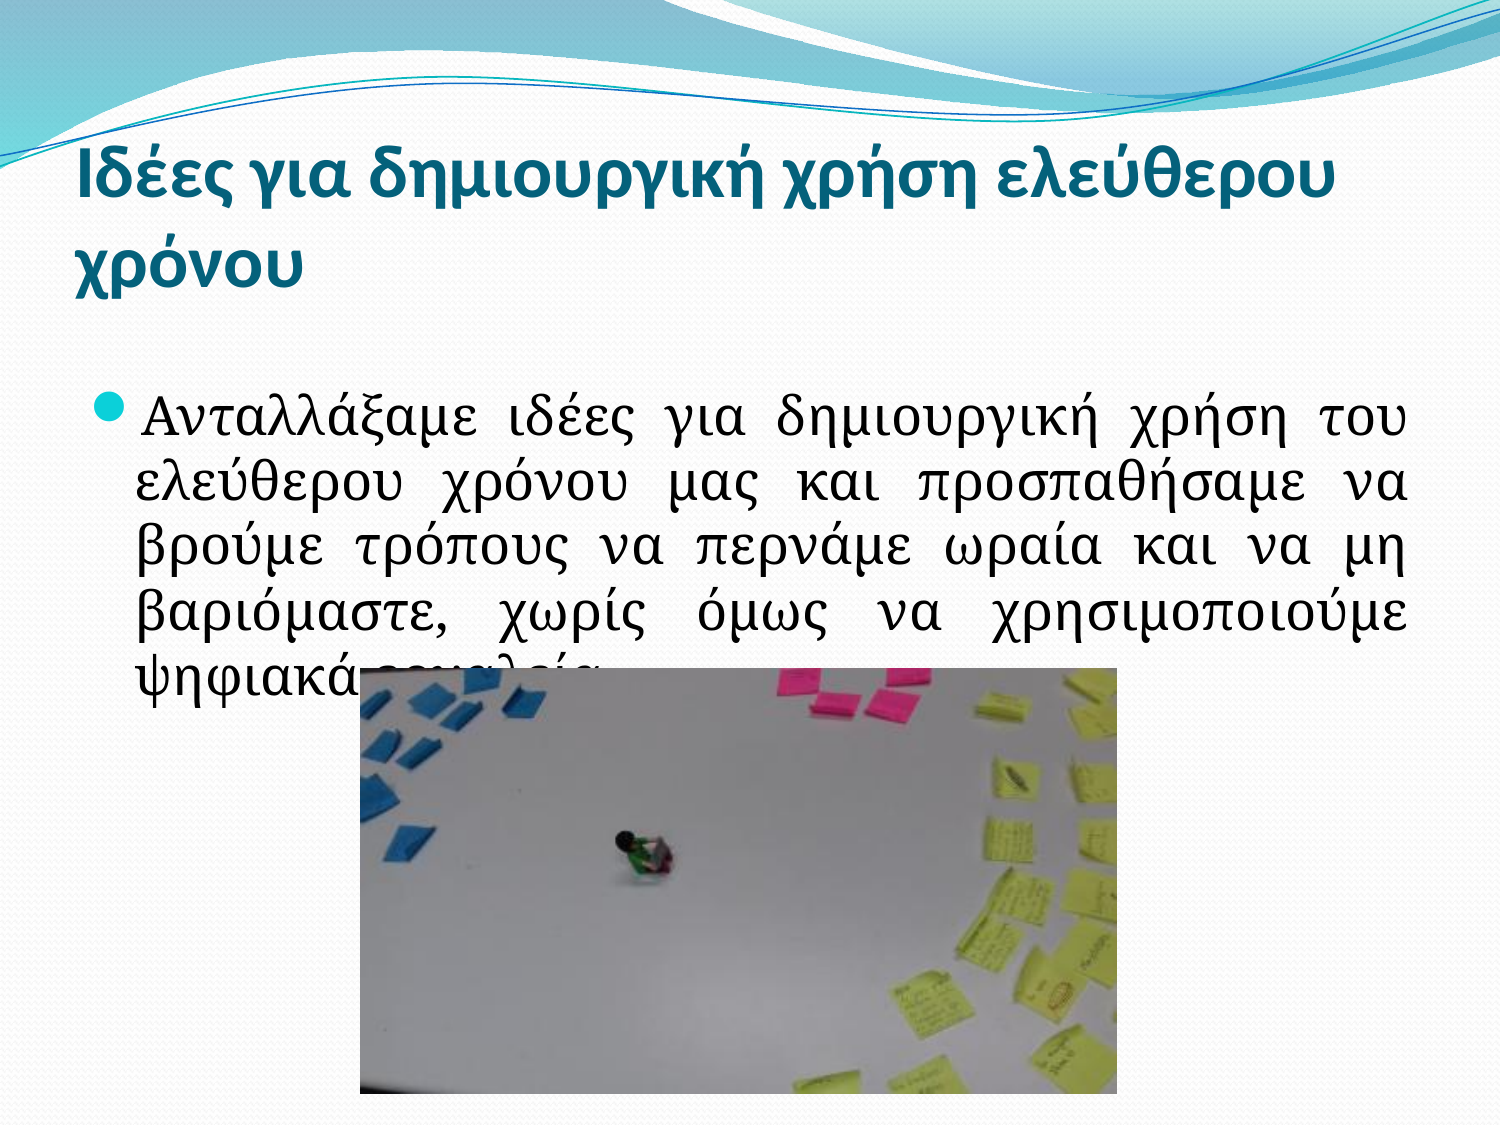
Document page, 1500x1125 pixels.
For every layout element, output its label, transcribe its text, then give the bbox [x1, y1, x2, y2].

picture [359, 668, 1117, 1095]
list Ανταλλάξαμε ιδέες για δημιουργική χρήση του ελεύθερου χρόνου μας και προσπαθήσαμε να βρούμε τρόπους να περνάμε ωραία και να μη βαριόμαστε, χωρίς όμως να χρησιμοποιούμε ψηφιακά εργαλεία. [75, 373, 1425, 1038]
title Ιδέες για δημιουργική χρήση ελεύθερου χρόνου [75, 125, 1425, 303]
